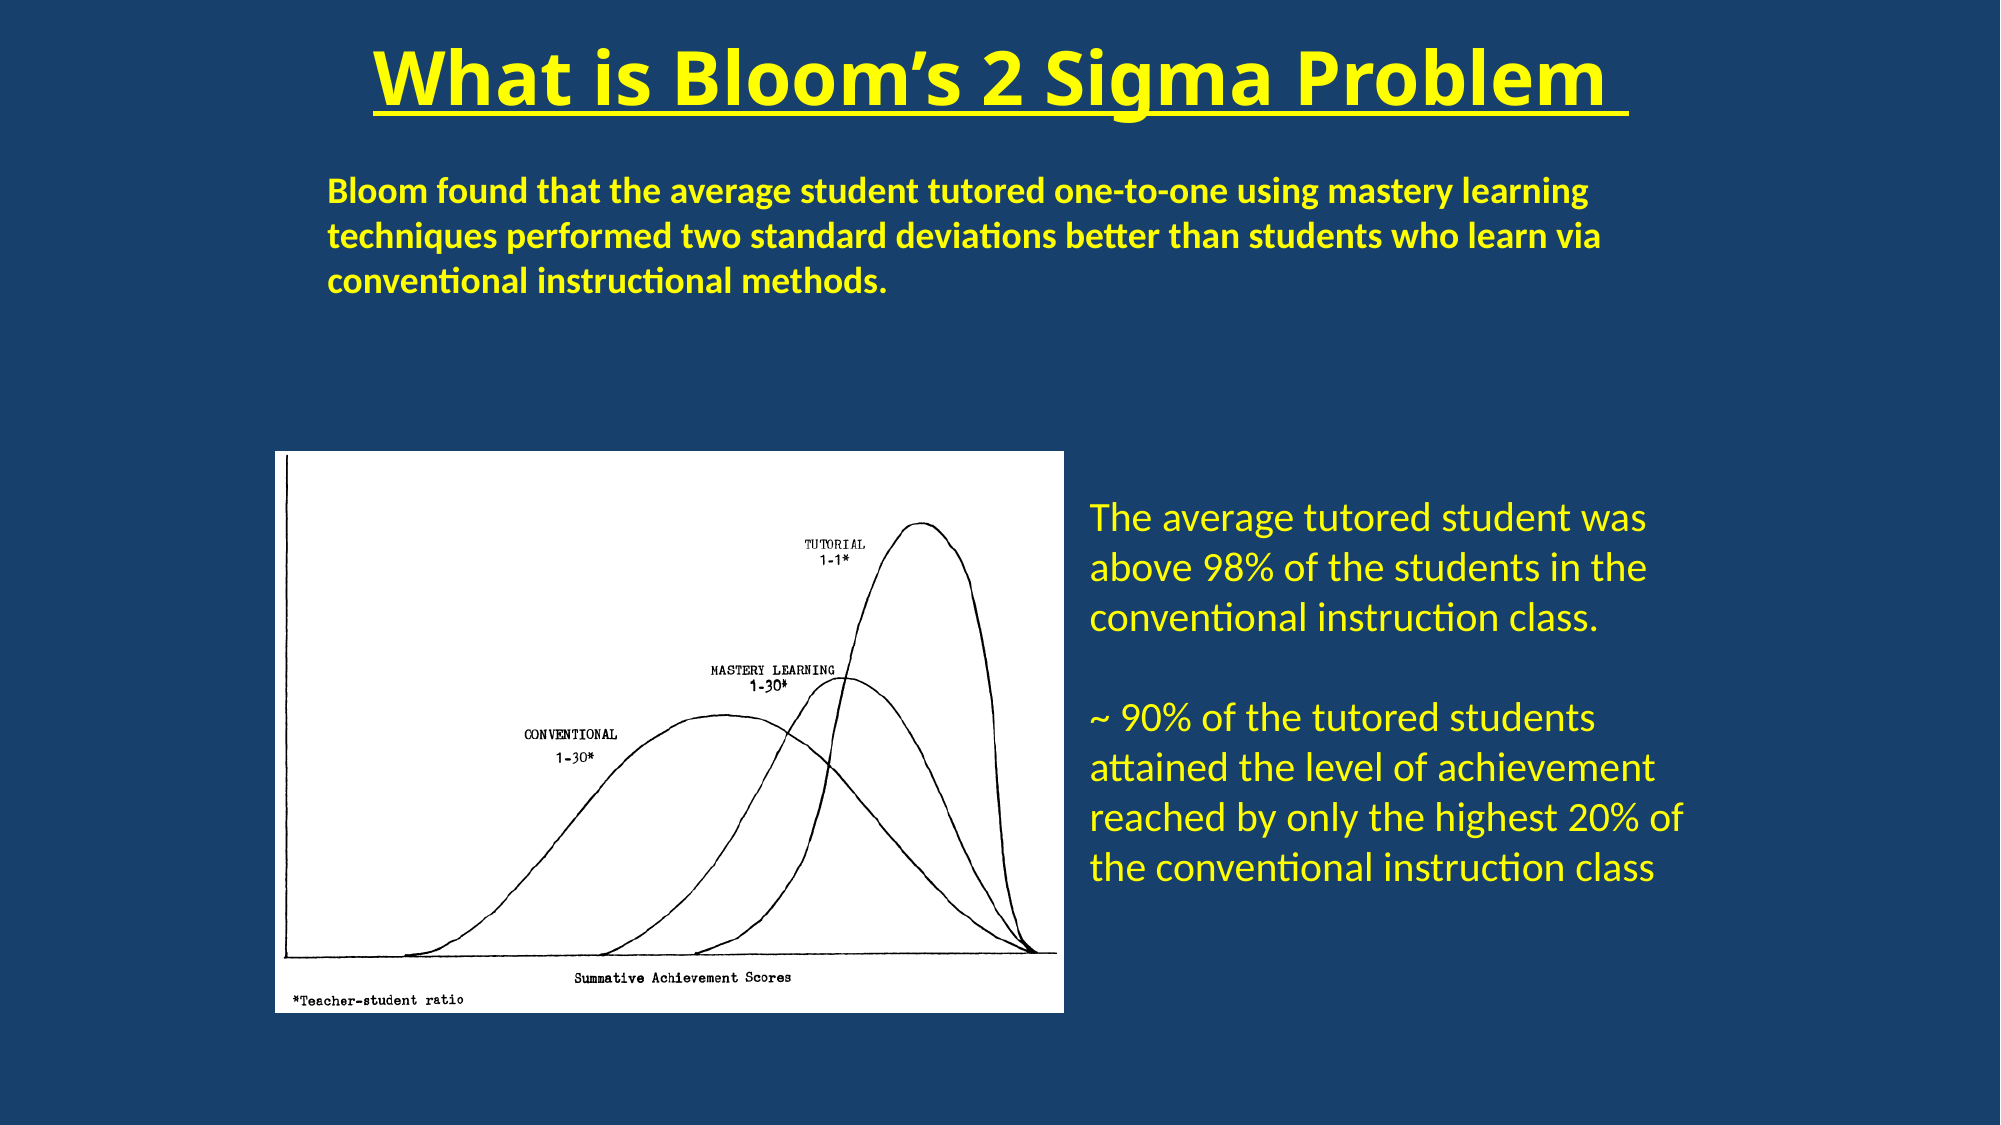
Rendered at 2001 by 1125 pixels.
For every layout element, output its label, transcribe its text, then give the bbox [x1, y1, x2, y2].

title What is Bloom’s 2 Sigma Problem [262, 0, 1741, 163]
text_box Bloom found that the average student tutored one-to-one using mastery learning techniques performed two standard deviations better than students who learn via conventional instructional methods. [312, 158, 1700, 309]
text_box The average tutored student was above 98% of the students in the conventional instruction class. ~ 90% of the tutored students attained the level of achievement reached by only the highest 20% of the conventional instruction class [1074, 482, 1750, 898]
picture [274, 451, 1064, 1013]
